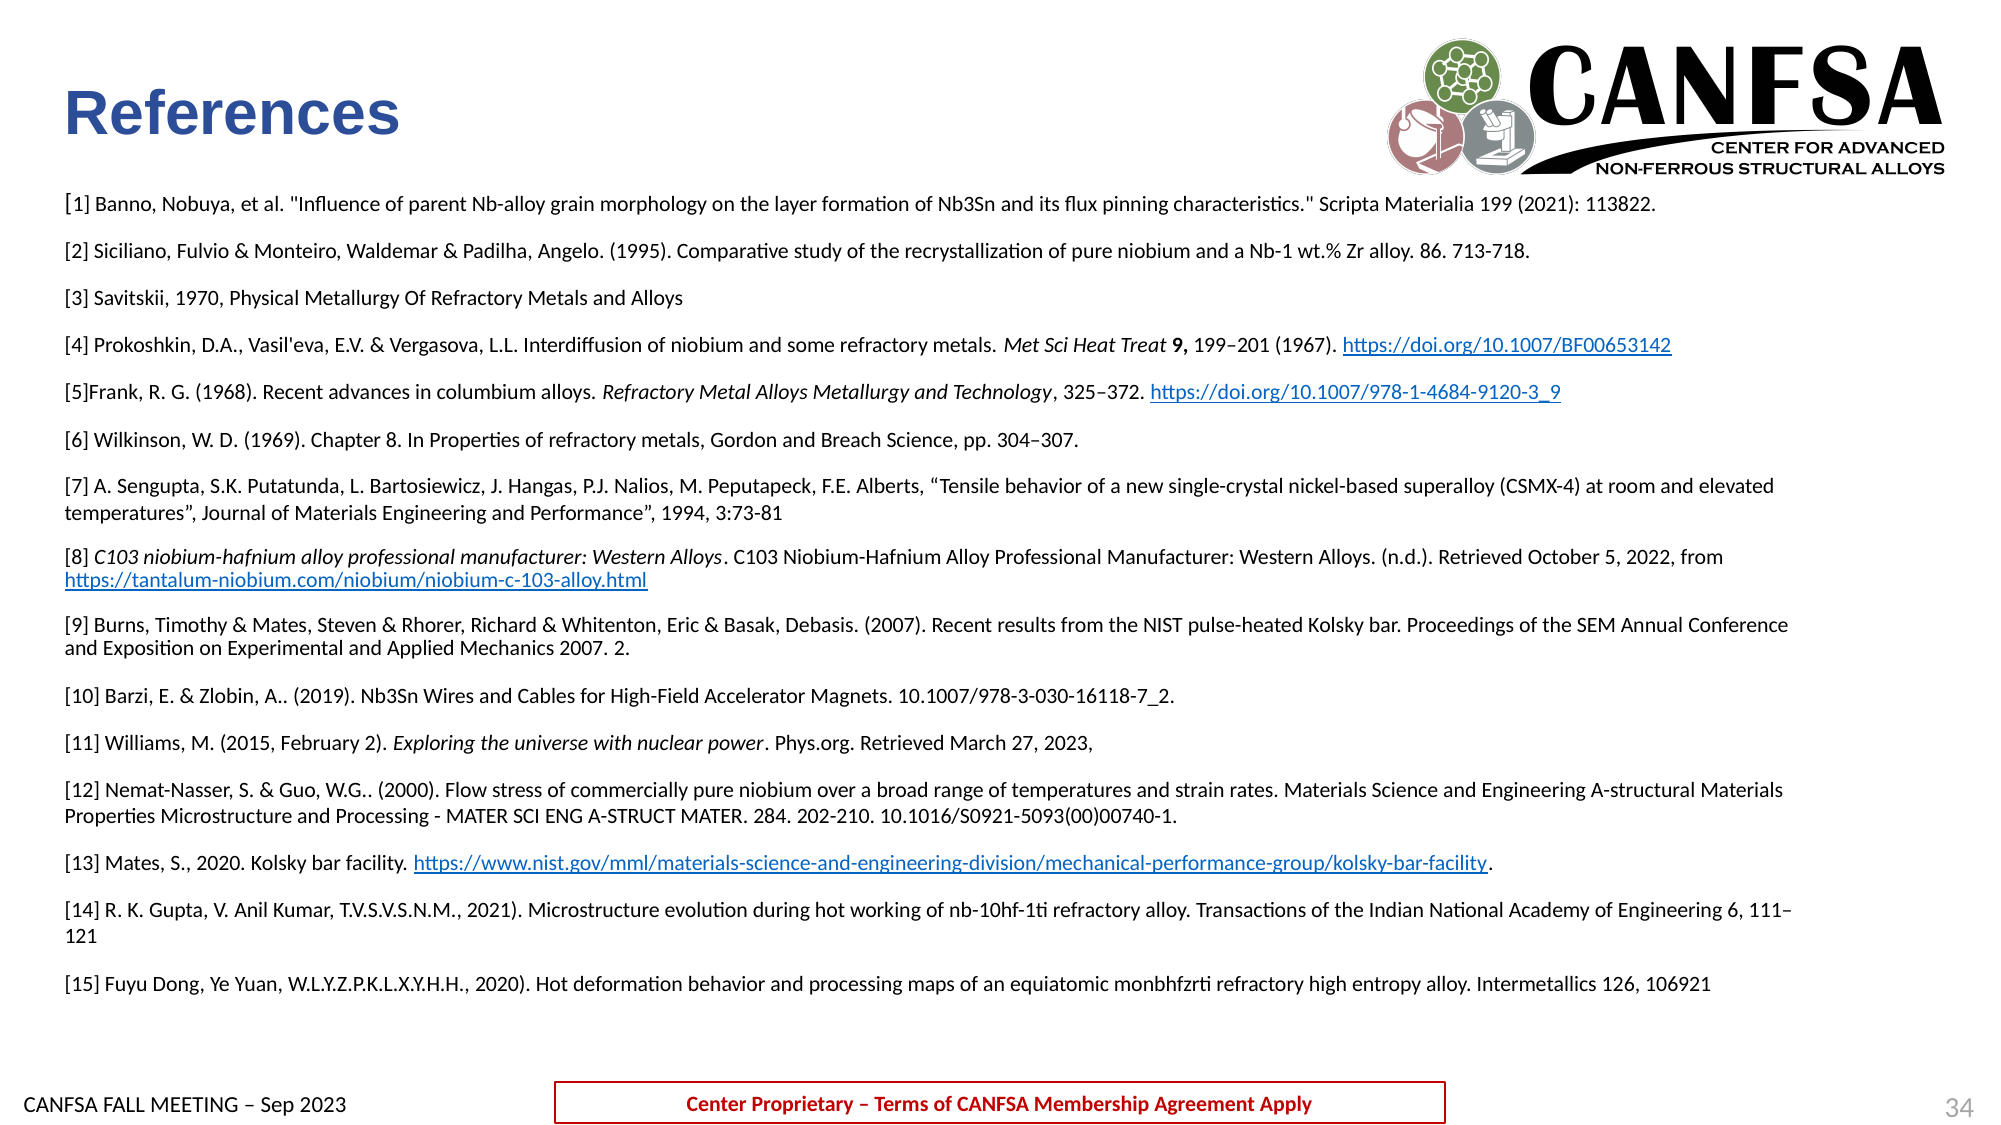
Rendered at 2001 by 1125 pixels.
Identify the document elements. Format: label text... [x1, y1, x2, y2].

list [1] Banno, Nobuya, et al. "Influence of parent Nb-alloy grain morphology on the layer formation of Nb3Sn and its flux pinning characteristics." Scripta Materialia 199 (2021): 113822. [2] Siciliano, Fulvio & Monteiro, Waldemar & Padilha, Angelo. (1995). Comparative study of the recrystallization of pure niobium and a Nb-1 wt.% Zr alloy. 86. 713-718. [3] Savitskii, 1970, Physical Metallurgy Of Refractory Metals and Alloys [4] Prokoshkin, D.A., Vasil'eva, E.V. & Vergasova, L.L. Interdiffusion of niobium and some refractory metals. Met Sci Heat Treat 9, 199–201 (1967). https://doi.org/10.1007/BF00653142 [5]Frank, R. G. (1968). Recent advances in columbium alloys. Refractory Metal Alloys Metallurgy and Technology, 325–372. https://doi.org/10.1007/978-1-4684-9120-3_9 [6] Wilkinson, W. D. (1969). Chapter 8. In Properties of refractory metals, Gordon and Breach Science, pp. 304–307. [7] A. Sengupta, S.K. Putatunda, L. Bartosiewicz, J. Hangas, P.J. Nalios, M. Peputapeck, F.E. Alberts, “Tensile behavior of a new single-crystal nickel-based superalloy (CSMX-4) at room and elevated temperatures”, Journal of Materials Engineering and Performance”, 1994, 3:73-81 [8] C103 niobium-hafnium alloy professional manufacturer: Western Alloys. C103 Niobium-Hafnium Alloy Professional Manufacturer: Western Alloys. (n.d.). Retrieved October 5, 2022, from https://tantalum-niobium.com/niobium/niobium-c-103-alloy.html [9] Burns, Timothy & Mates, Steven & Rhorer, Richard & Whitenton, Eric & Basak, Debasis. (2007). Recent results from the NIST pulse-heated Kolsky bar. Proceedings of the SEM Annual Conference and Exposition on Experimental and Applied Mechanics 2007. 2. [10] Barzi, E. & Zlobin, A.. (2019). Nb3Sn Wires and Cables for High-Field Accelerator Magnets. 10.1007/978-3-030-16118-7_2. [11] Williams, M. (2015, February 2). Exploring the universe with nuclear power. Phys.org. Retrieved March 27, 2023, [12] Nemat-Nasser, S. & Guo, W.G.. (2000). Flow stress of commercially pure niobium over a broad range of temperatures and strain rates. Materials Science and Engineering A-structural Materials Properties Microstructure and Processing - MATER SCI ENG A-STRUCT MATER. 284. 202-210. 10.1016/S0921-5093(00)00740-1. [13] Mates, S., 2020. Kolsky bar facility. https://www.nist.gov/mml/materials-science-and-engineering-division/mechanical-performance-group/kolsky-bar-facility. [14] R. K. Gupta, V. Anil Kumar, T.V.S.V.S.N.M., 2021). Microstructure evolution during hot working of nb-10hf-1ti refractory alloy. Transactions of the Indian National Academy of Engineering 6, 111–121 [15] Fuyu Dong, Ye Yuan, W.L.Y.Z.P.K.L.X.Y.H.H., 2020). Hot deformation behavior and processing maps of an equiatomic monbhfzrti refractory high entropy alloy. Intermetallics 126, 106921 [49, 178, 1824, 1032]
title References [49, 21, 1468, 178]
picture [1468, 29, 1945, 175]
